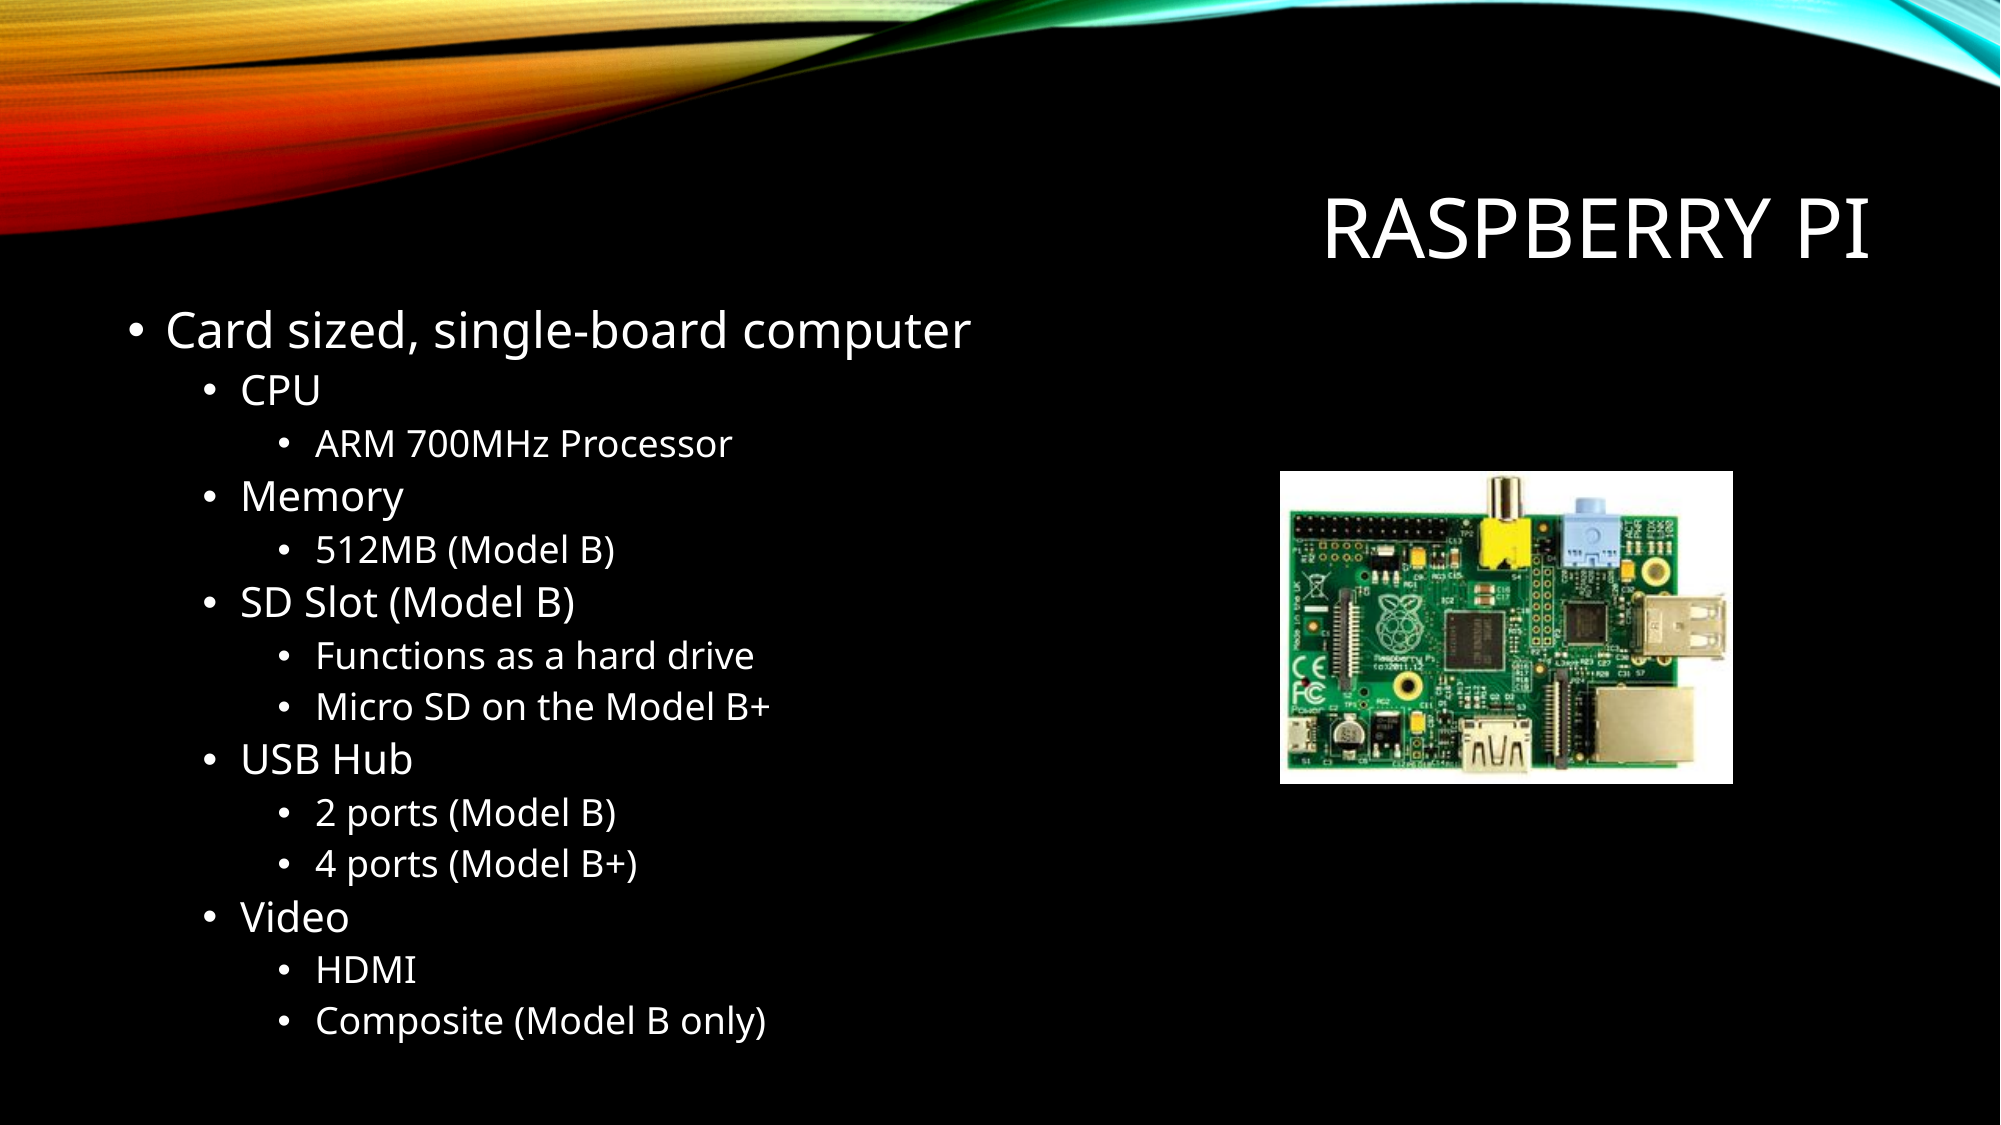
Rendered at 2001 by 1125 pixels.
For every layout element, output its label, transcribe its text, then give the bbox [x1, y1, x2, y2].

picture [0, 0, 2000, 237]
title Raspberry Pi [474, 125, 1888, 297]
list Card sized, single-board computer CPU ARM 700MHz Processor Memory 512MB (Model B) SD Slot (Model B) Functions as a hard drive Micro SD on the Model B+ USB Hub 2 ports (Model B) 4 ports (Model B+) Video HDMI Composite (Model B only) [112, 297, 1888, 1021]
picture [1280, 470, 1733, 784]
